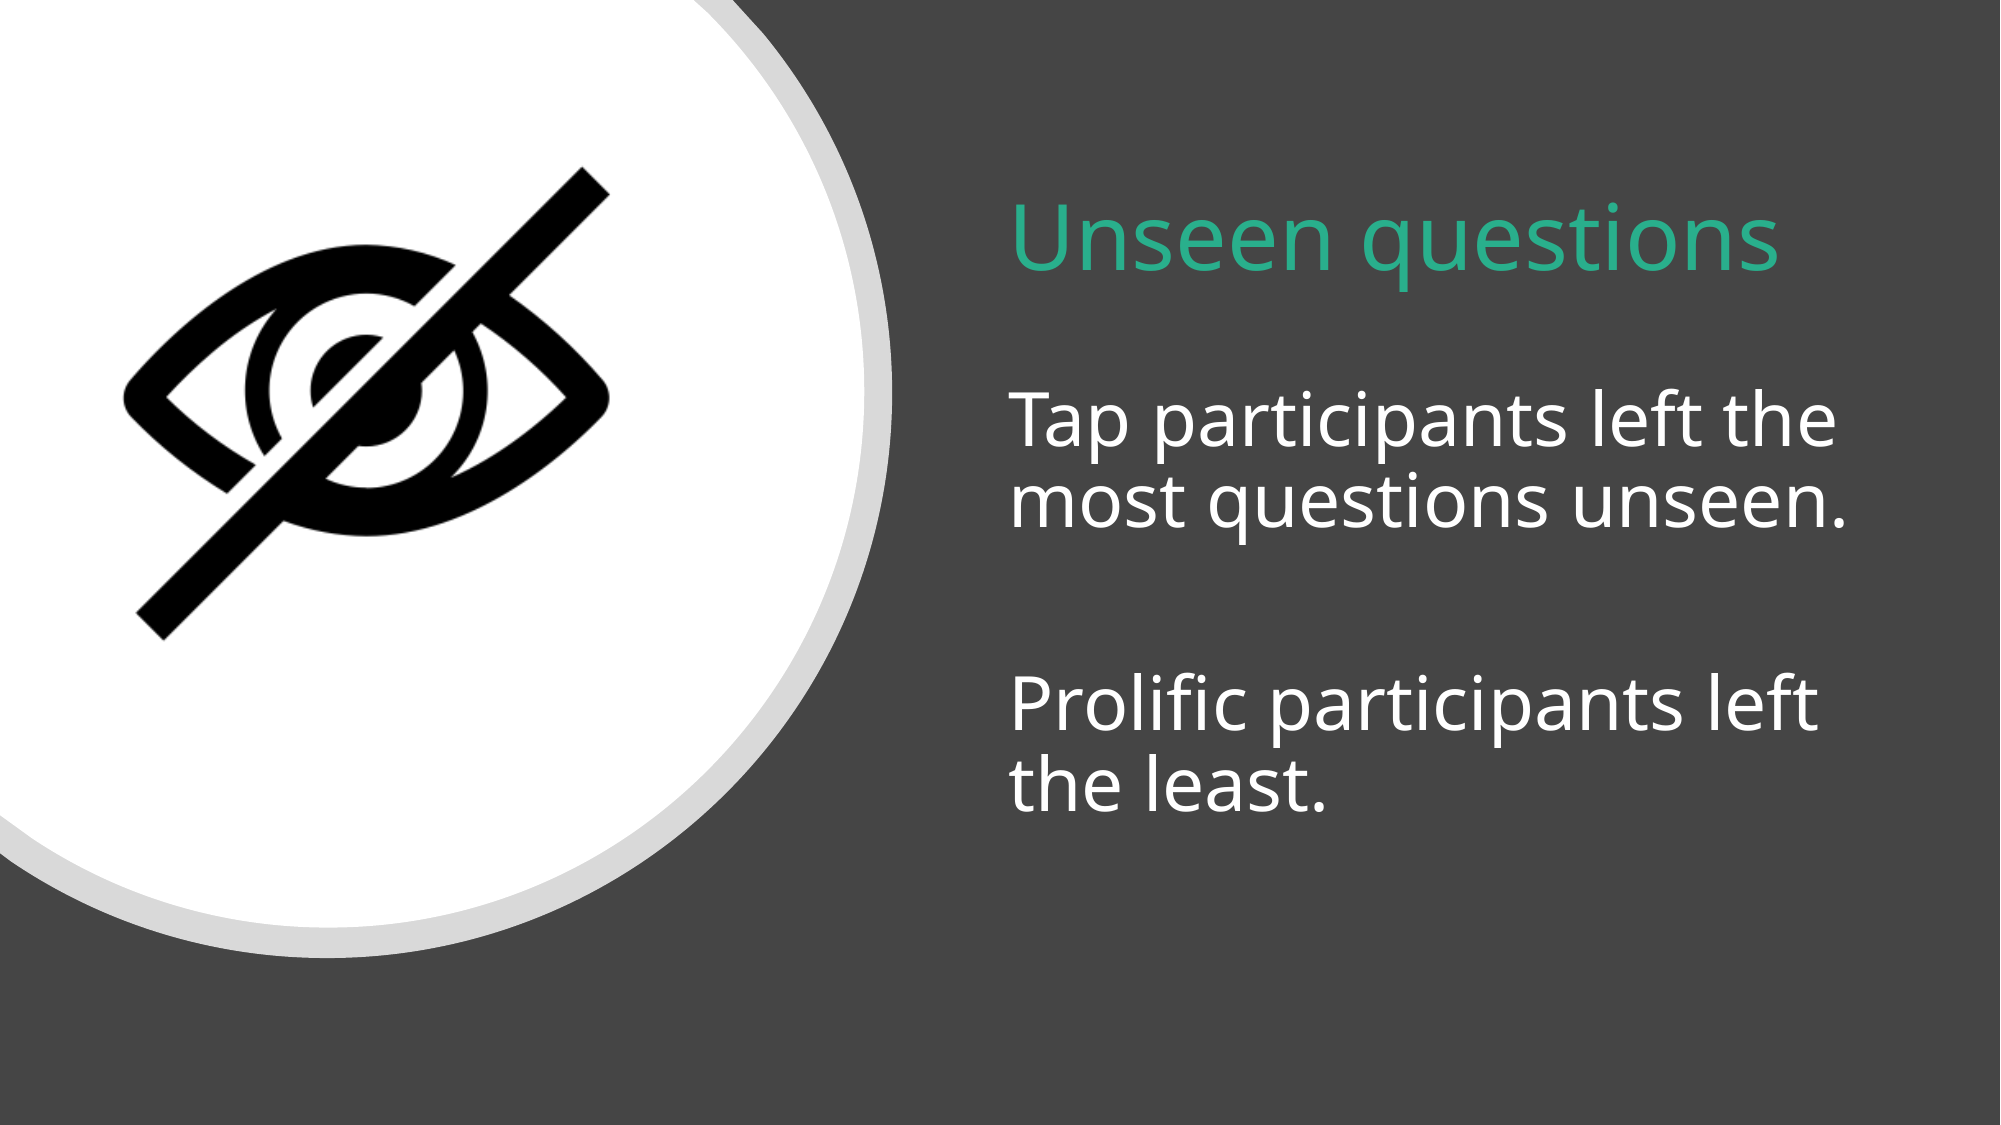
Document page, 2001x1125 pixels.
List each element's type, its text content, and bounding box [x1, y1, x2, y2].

text_box [0, 0, 866, 929]
list Tap participants left the most questions unseen. Prolific participants left the least. [993, 373, 1865, 928]
picture [52, 89, 682, 719]
text_box [0, 0, 894, 960]
title Unseen questions [993, 131, 1865, 350]
